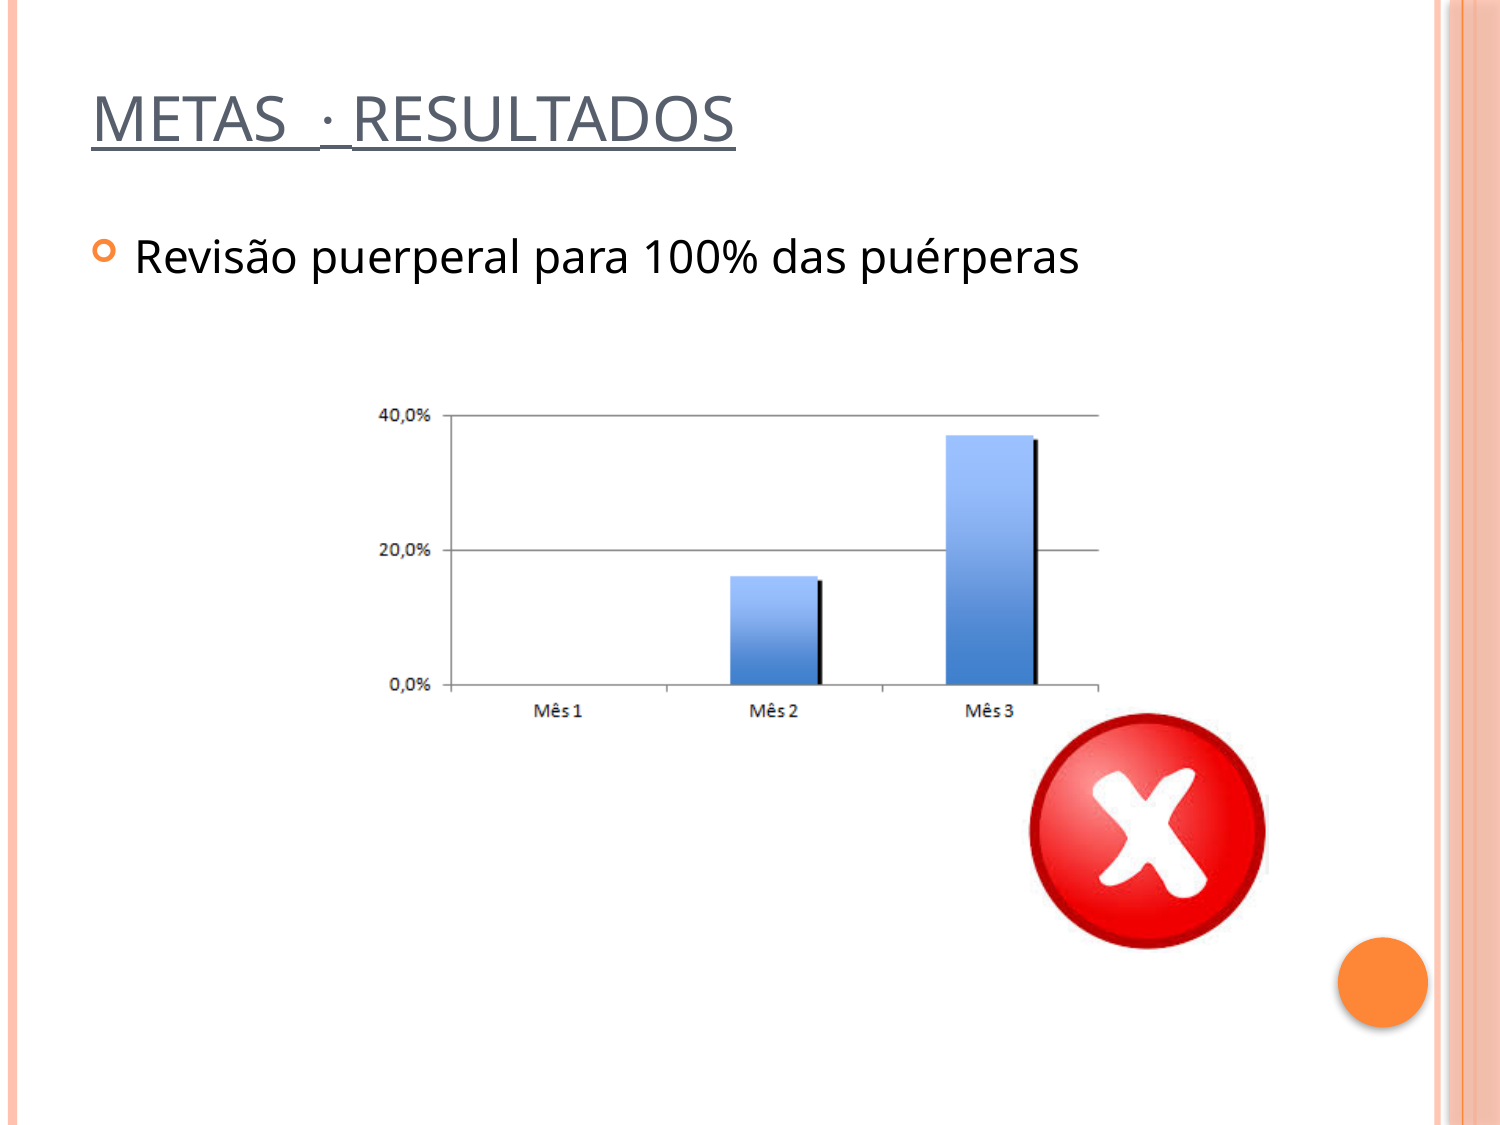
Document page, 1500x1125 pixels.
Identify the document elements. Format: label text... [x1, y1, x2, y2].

list Revisão puerperal para 100% das puérperas [75, 219, 1300, 1062]
title Metas ∙ Resultados [76, 30, 1302, 162]
picture [371, 386, 1270, 954]
